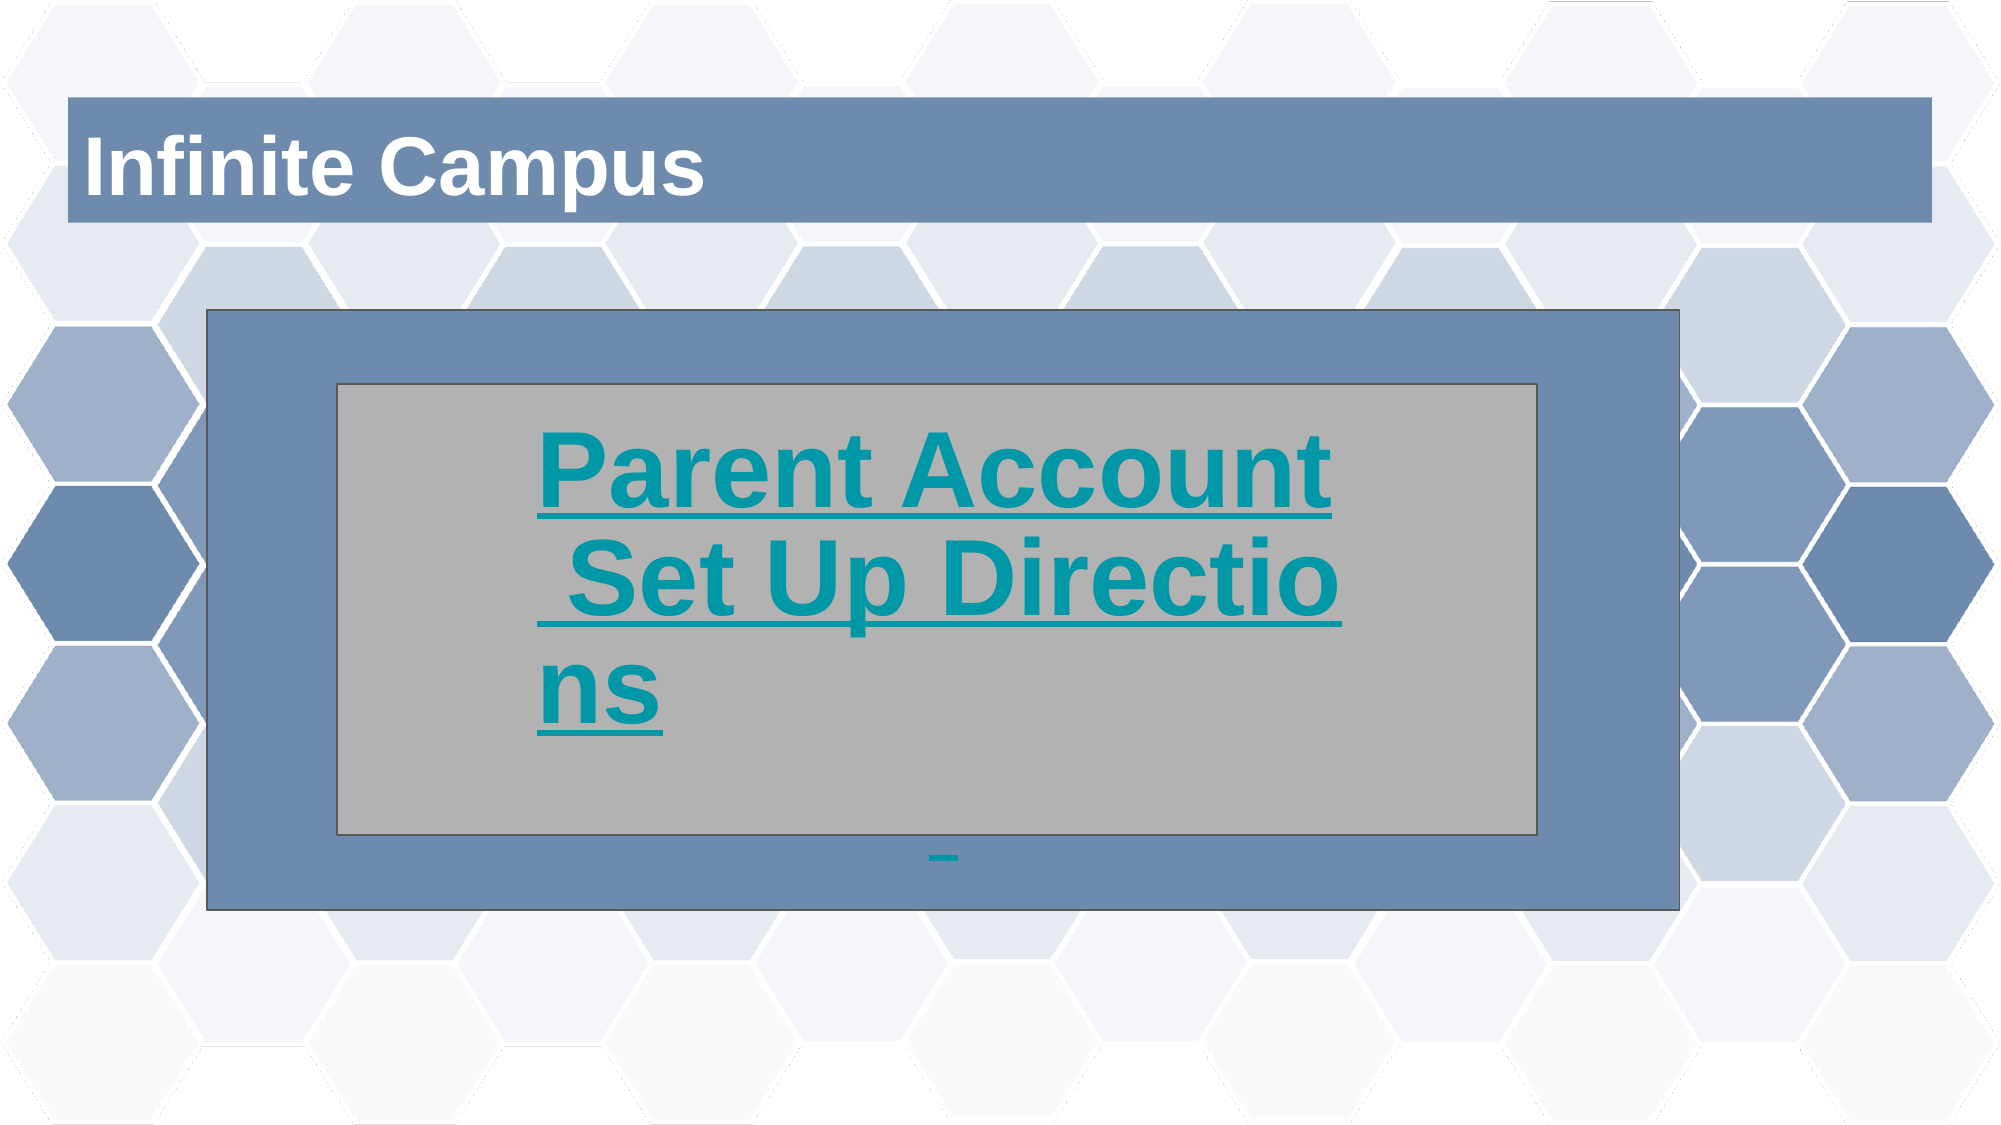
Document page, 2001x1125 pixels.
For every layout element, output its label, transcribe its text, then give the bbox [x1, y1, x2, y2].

picture [0, 0, 2001, 1125]
text_box Parent Account Set Up Directions [521, 383, 1366, 669]
text_box [629, 290, 1584, 310]
text_box [337, 384, 1537, 835]
text_box [207, 310, 1680, 910]
title Infinite Campus [68, 97, 1932, 223]
